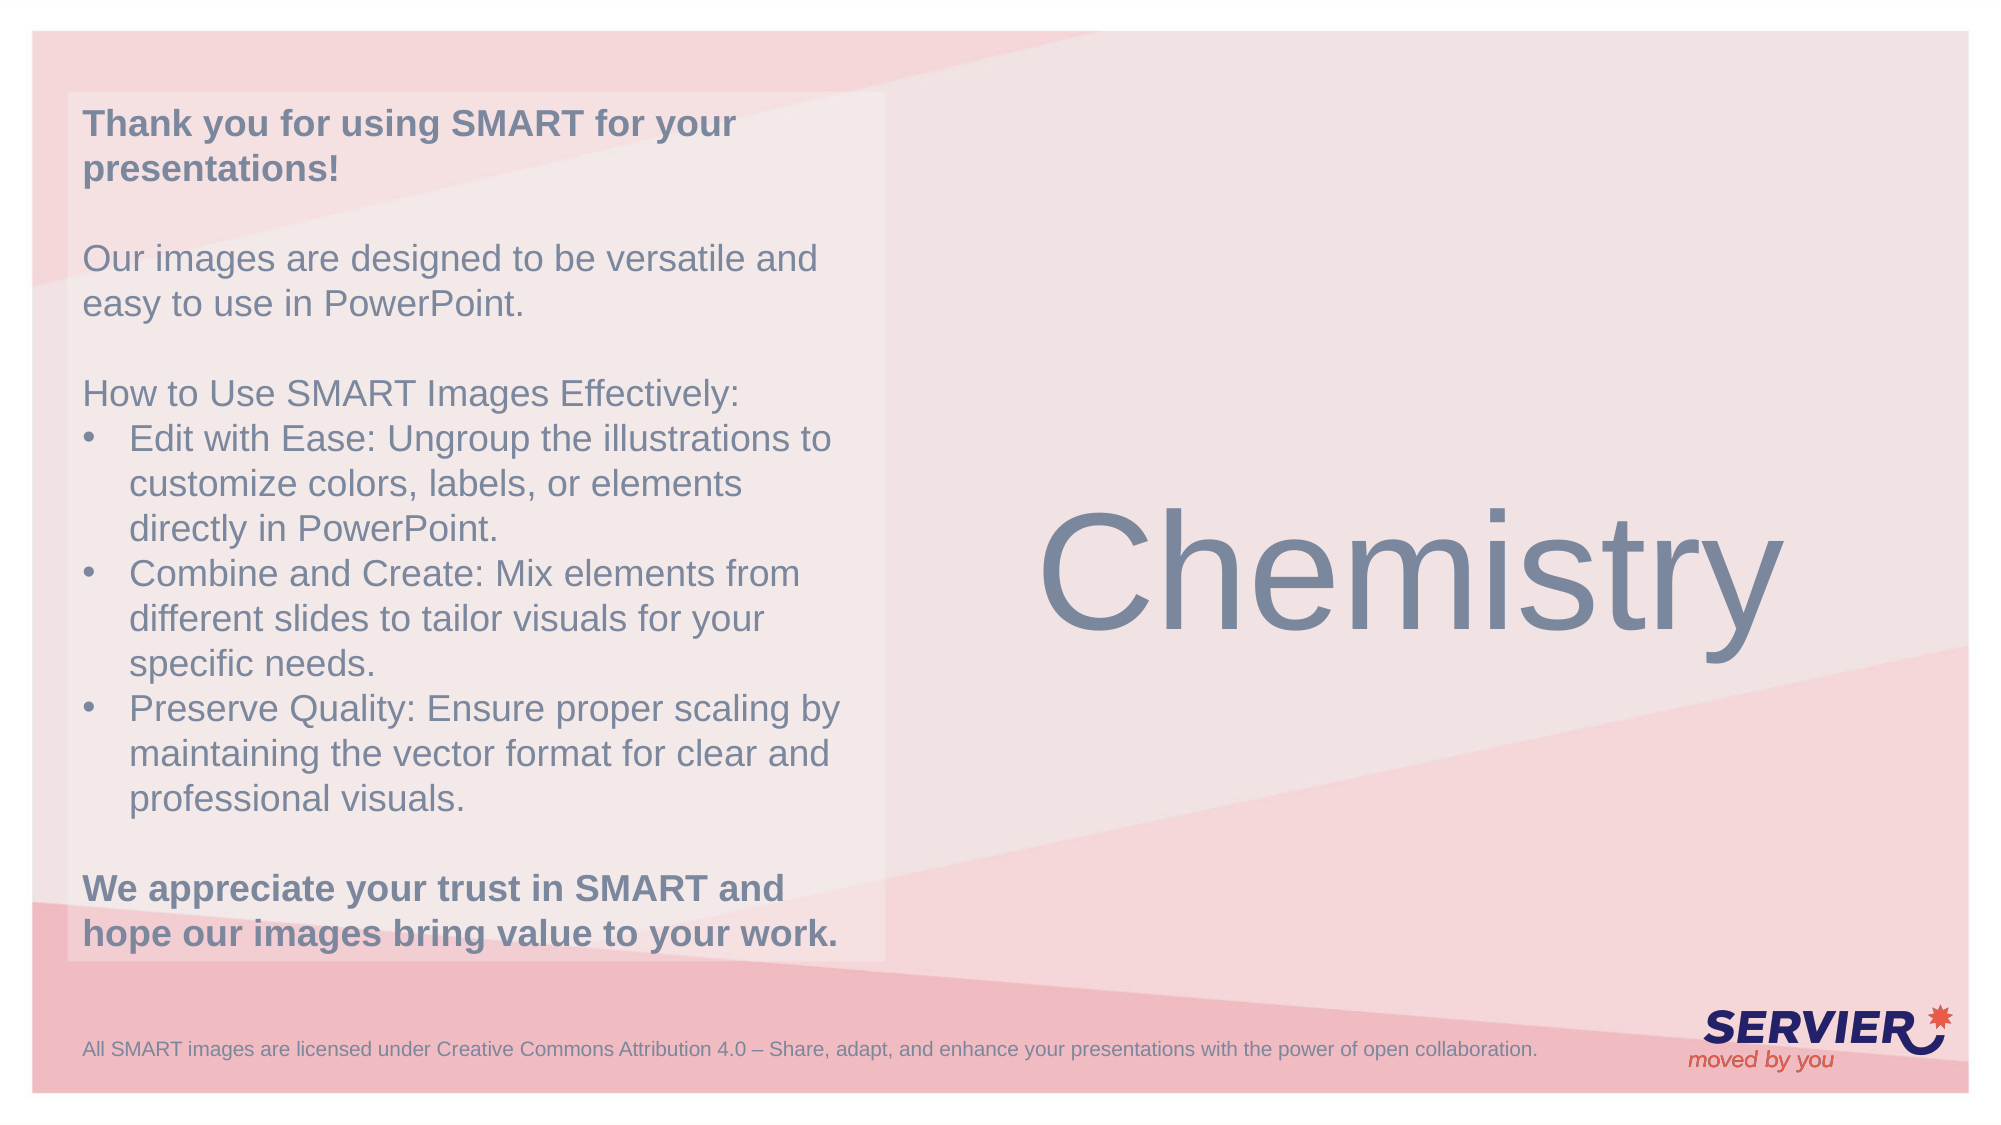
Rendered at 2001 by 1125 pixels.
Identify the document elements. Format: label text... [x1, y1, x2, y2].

title Chemistry [917, 302, 1904, 823]
picture [0, 0, 2001, 1125]
